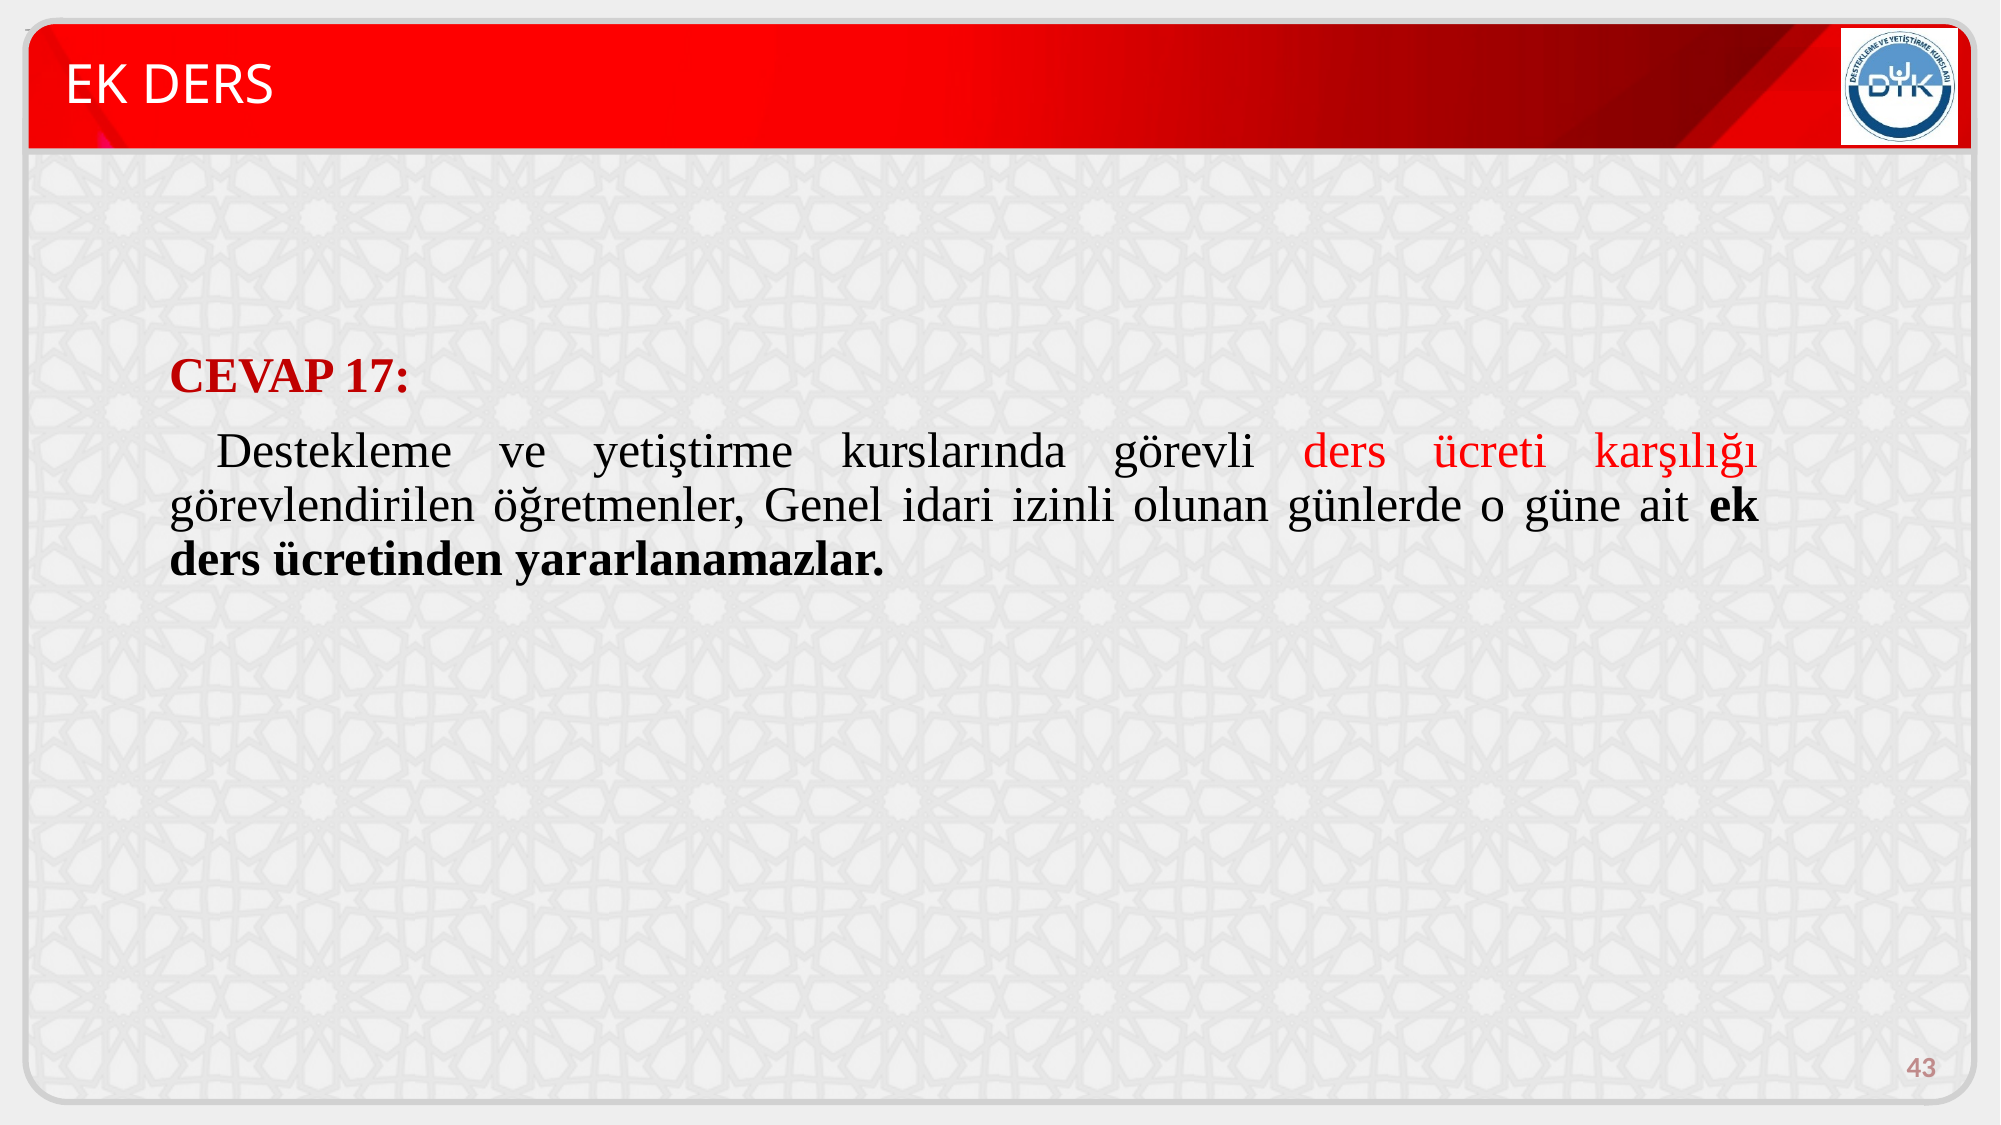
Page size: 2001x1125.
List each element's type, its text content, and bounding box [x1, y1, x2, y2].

title EK DERS [49, 49, 1775, 124]
slide_number 43 [1891, 1035, 1972, 1096]
list CEVAP 17: Destekleme ve yetiştirme kurslarında görevli ders ücreti karşılığı görevlendirilen öğretmenler, Genel idari izinli olunan günlerde o güne ait ek ders ücretinden yararlanamazlar. [154, 167, 1775, 996]
picture [29, 25, 1971, 148]
